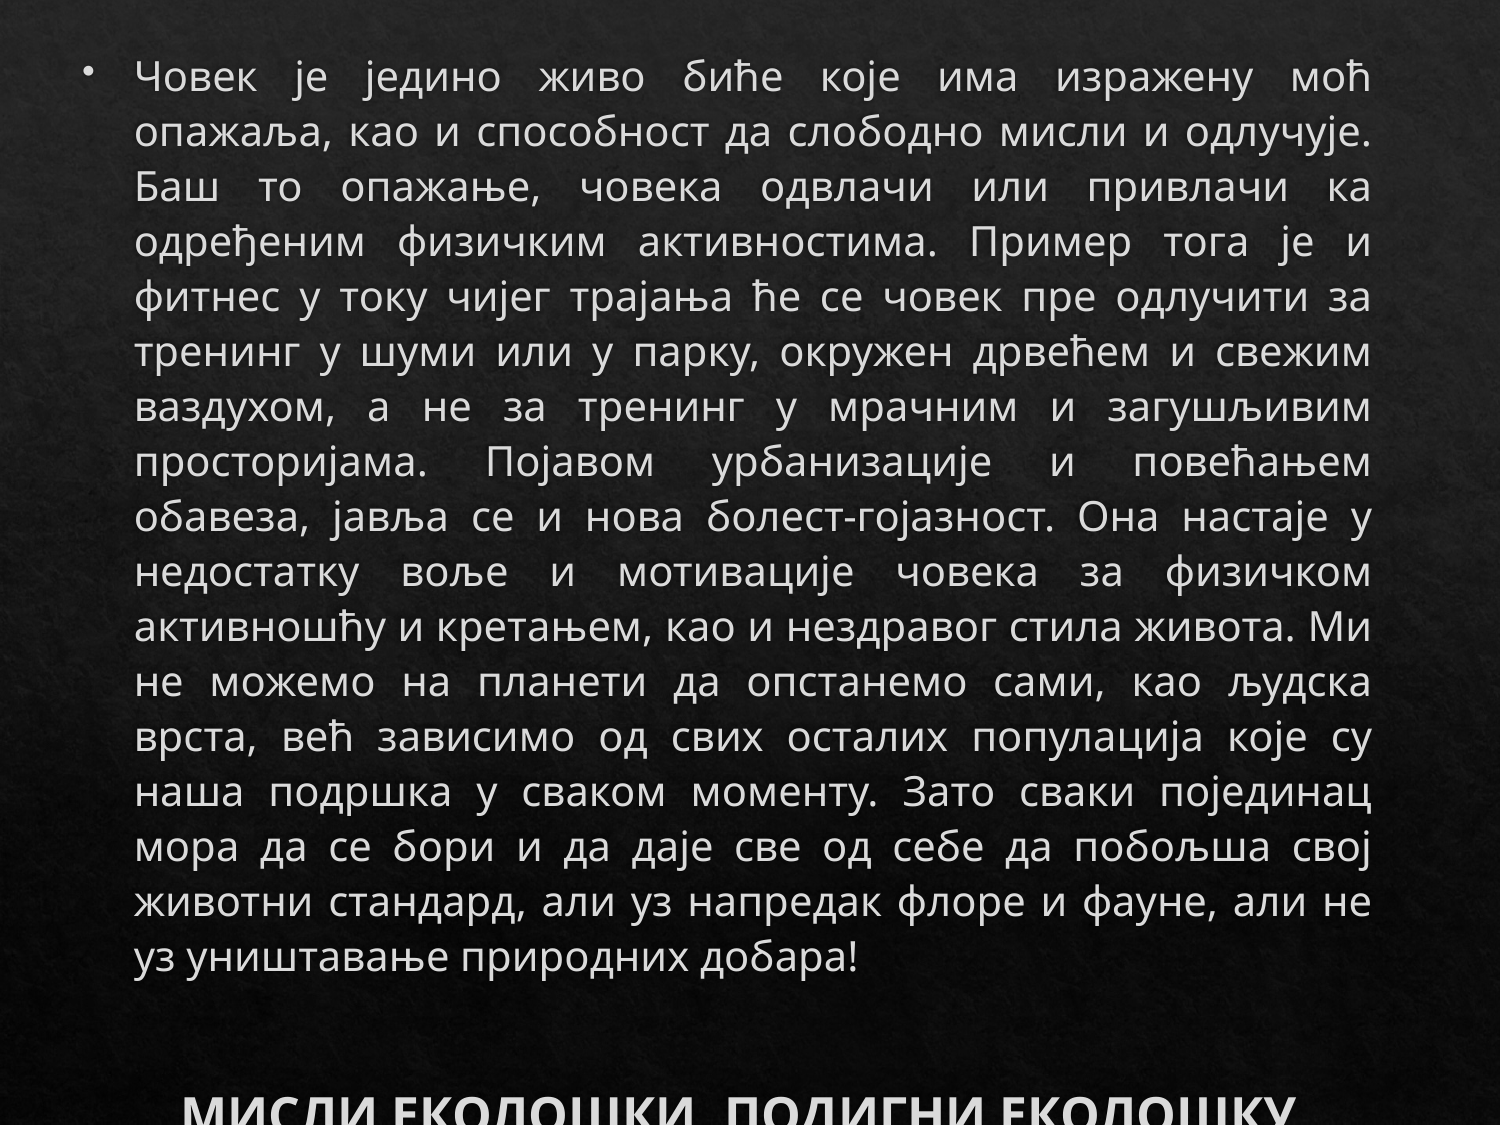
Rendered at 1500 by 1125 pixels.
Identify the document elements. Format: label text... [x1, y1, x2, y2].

list Човек је једино живо биће које има изражену моћ опажаља, као и способност да слободно мисли и одлучује. Баш то опажање, човека одвлачи или привлачи ка одређеним физичким активностима. Пример тога је и фитнес у току чијег трајања ће се човек пре одлучити за тренинг у шуми или у парку, окружен дрвећем и свежим ваздухом, а не за тренинг у мрачним и загушљивим просторијама. Појавом урбанизације и повећањем обавеза, јавља се и нова болест-гојазност. Она настаје у недостатку воље и мотивације човека за физичком активношћу и кретањем, као и нездравог стила живота. Ми не можемо на планети да опстанемо сами, као људска врста, већ зависимо од свих осталих популација које су наша подршка у сваком моменту. Зато сваки појединац мора да се бори и да даје све од себе да побољша свој животни стандард, али уз напредак флоре и фауне, али не уз уништавање природних добара! МИСЛИ ЕКОЛОШКИ, ПОДИГНИ ЕКОЛОШКУ СВЕСТ!!! [62, 37, 1388, 838]
